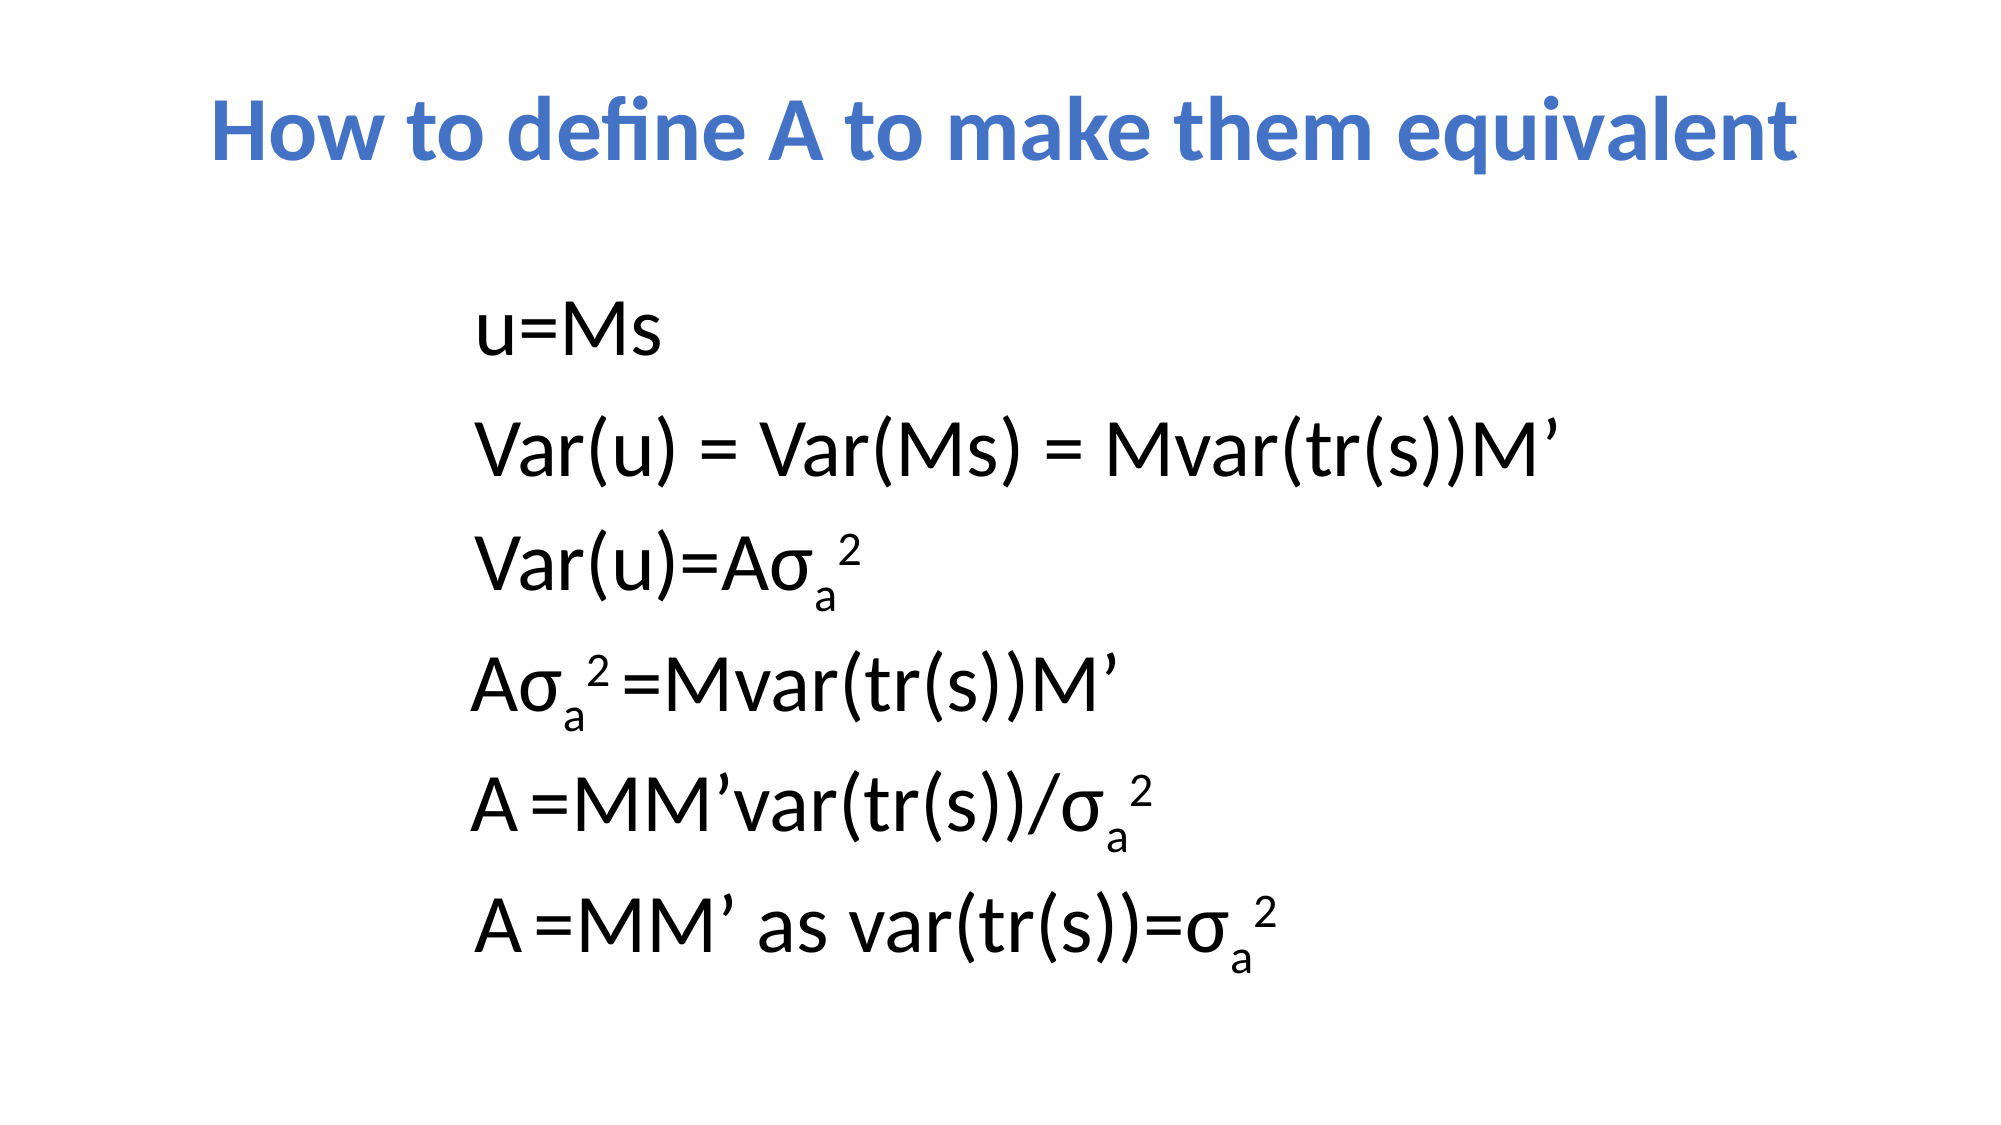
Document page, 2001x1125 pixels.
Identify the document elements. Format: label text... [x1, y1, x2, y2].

text_box Var(u)=Aσa2 [459, 525, 1553, 602]
text_box Aσa2 =Mvar(tr(s))M’ [455, 646, 1549, 723]
text_box A =MM’var(tr(s))/σa2 [455, 767, 1549, 844]
text_box Var(u) = Var(Ms) = Mvar(tr(s))M’ [459, 405, 1710, 482]
text_box u=Ms [459, 284, 1553, 361]
title How to define A to make them equivalent [143, 21, 1869, 240]
text_box A =MM’ as var(tr(s))=σa2 [459, 888, 1553, 965]
